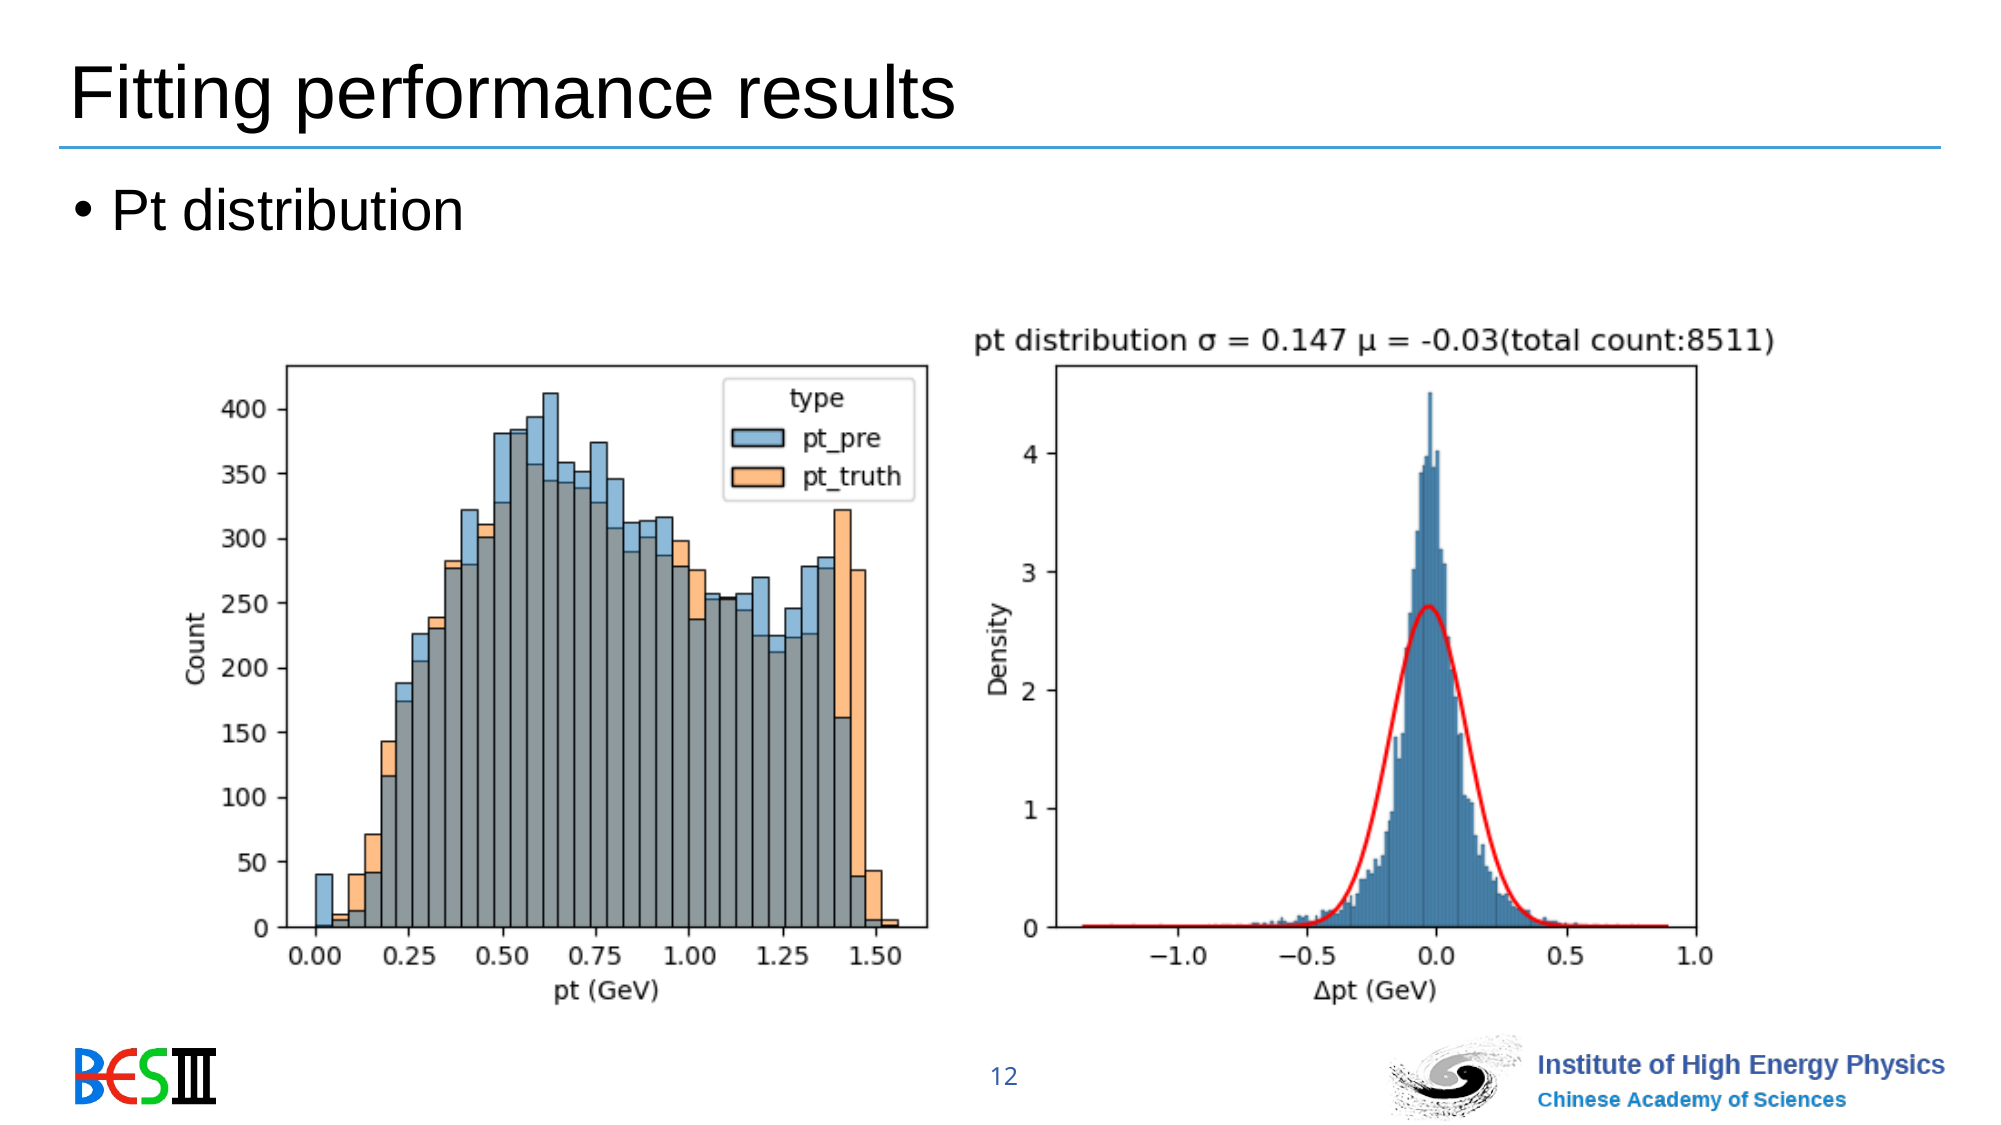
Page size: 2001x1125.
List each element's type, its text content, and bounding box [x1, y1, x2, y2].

title Fitting performance results [55, 42, 1945, 146]
picture [58, 278, 1878, 1007]
slide_number 12 [778, 1047, 1229, 1108]
picture [59, 1033, 230, 1122]
picture [1387, 1033, 1945, 1122]
list Pt distribution [59, 172, 1949, 1017]
